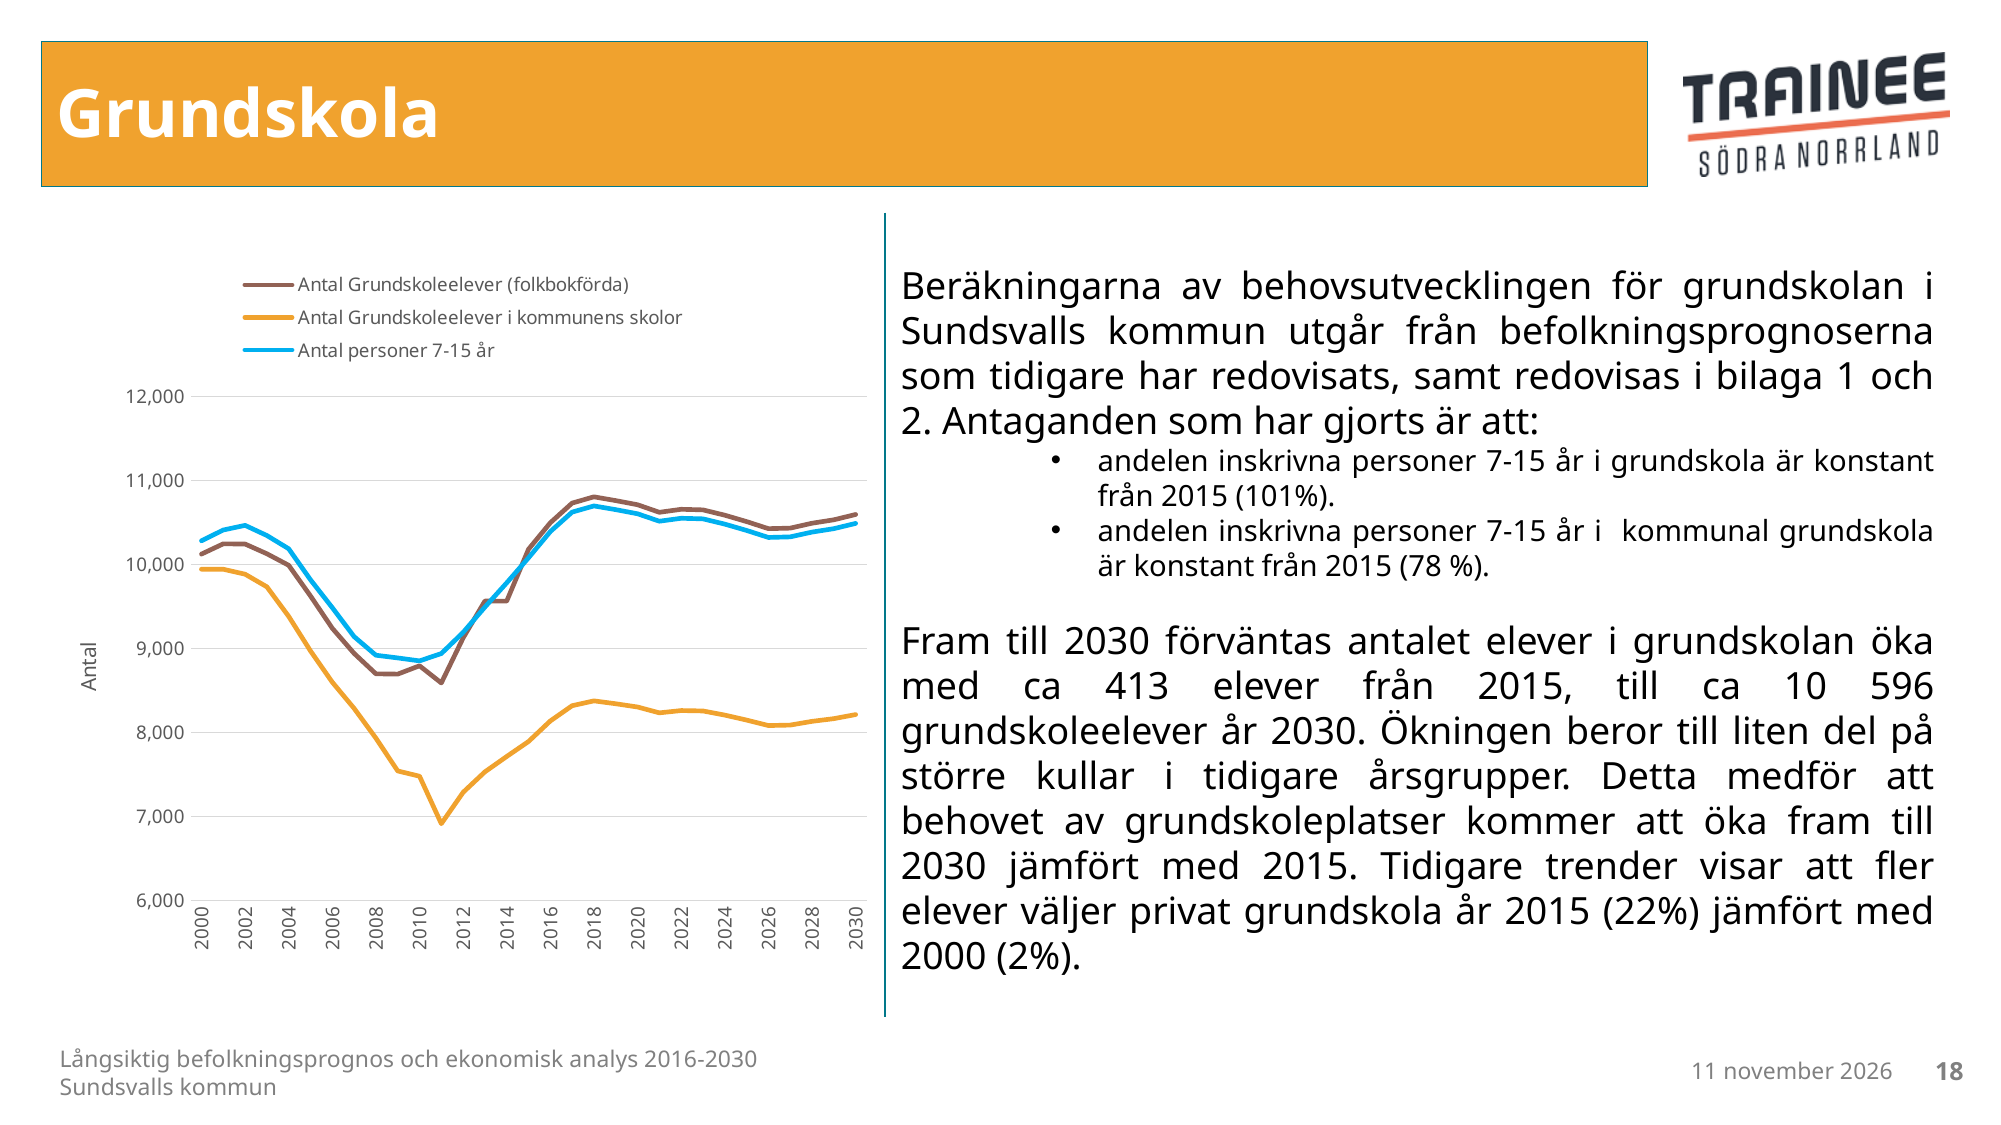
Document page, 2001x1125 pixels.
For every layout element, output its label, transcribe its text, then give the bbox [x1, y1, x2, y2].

footer Långsiktig befolkningsprognos och ekonomisk analys 2016-2030 Sundsvalls kommun [44, 1042, 1015, 1103]
chart [41, 254, 884, 965]
text_box Grundskola [41, 41, 1648, 187]
slide_number 18 [1727, 1042, 1979, 1103]
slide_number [1458, 1042, 1727, 1103]
text_box Beräkningarna av behovsutvecklingen för grundskolan i Sundsvalls kommun utgår från befolkningsprognoserna som tidigare har redovisats, samt redovisas i bilaga 1 och 2. Antaganden som har gjorts är att: andelen inskrivna personer 7-15 år i grundskola är konstant från 2015 (101%). andelen inskrivna personer 7-15 år i kommunal grundskola är konstant från 2015 (78 %). Fram till 2030 förväntas antalet elever i grundskolan öka med ca 413 elever från 2015, till ca 10 596 grundskoleelever år 2030. Ökningen beror till liten del på större kullar i tidigare årsgrupper. Detta medför att behovet av grundskoleplatser kommer att öka fram till 2030 jämfört med 2015. Tidigare trender visar att fler elever väljer privat grundskola år 2015 (22%) jämfört med 2000 (2%). [887, 254, 1950, 965]
picture [1682, 52, 1951, 177]
